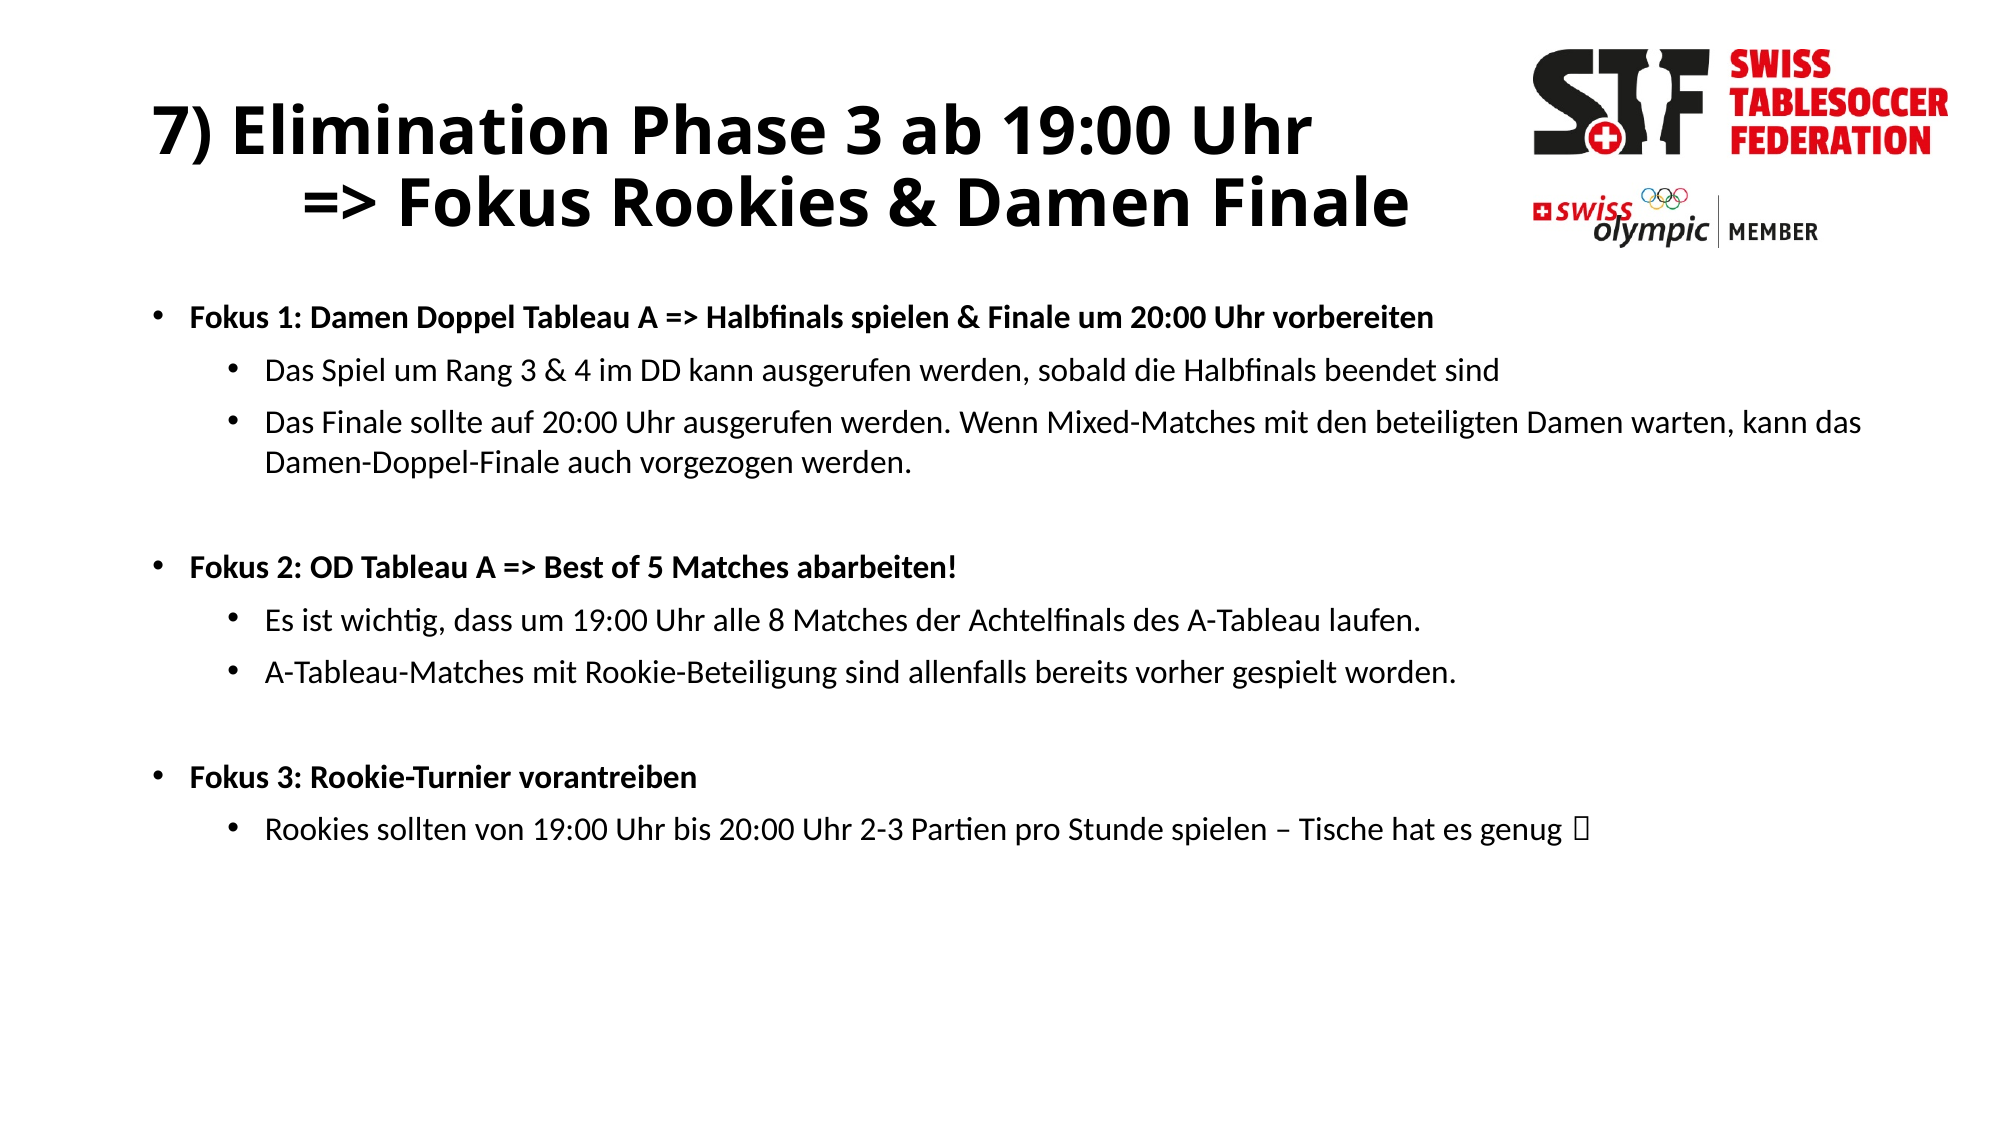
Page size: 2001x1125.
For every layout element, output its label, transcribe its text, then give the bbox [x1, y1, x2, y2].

title 7) Elimination Phase 3 ab 19:00 Uhr => Fokus Rookies & Damen Finale [137, 59, 1489, 278]
picture [1533, 49, 1948, 248]
list Fokus 1: Damen Doppel Tableau A => Halbfinals spielen & Finale um 20:00 Uhr vorbereiten Das Spiel um Rang 3 & 4 im DD kann ausgerufen werden, sobald die Halbfinals beendet sind Das Finale sollte auf 20:00 Uhr ausgerufen werden. Wenn Mixed-Matches mit den beteiligten Damen warten, kann das Damen-Doppel-Finale auch vorgezogen werden. Fokus 2: OD Tableau A => Best of 5 Matches abarbeiten! Es ist wichtig, dass um 19:00 Uhr alle 8 Matches der Achtelfinals des A-Tableau laufen. A-Tableau-Matches mit Rookie-Beteiligung sind allenfalls bereits vorher gespielt worden. Fokus 3: Rookie-Turnier vorantreiben Rookies sollten von 19:00 Uhr bis 20:00 Uhr 2-3 Partien pro Stunde spielen – Tische hat es genug  [136, 287, 1976, 1066]
